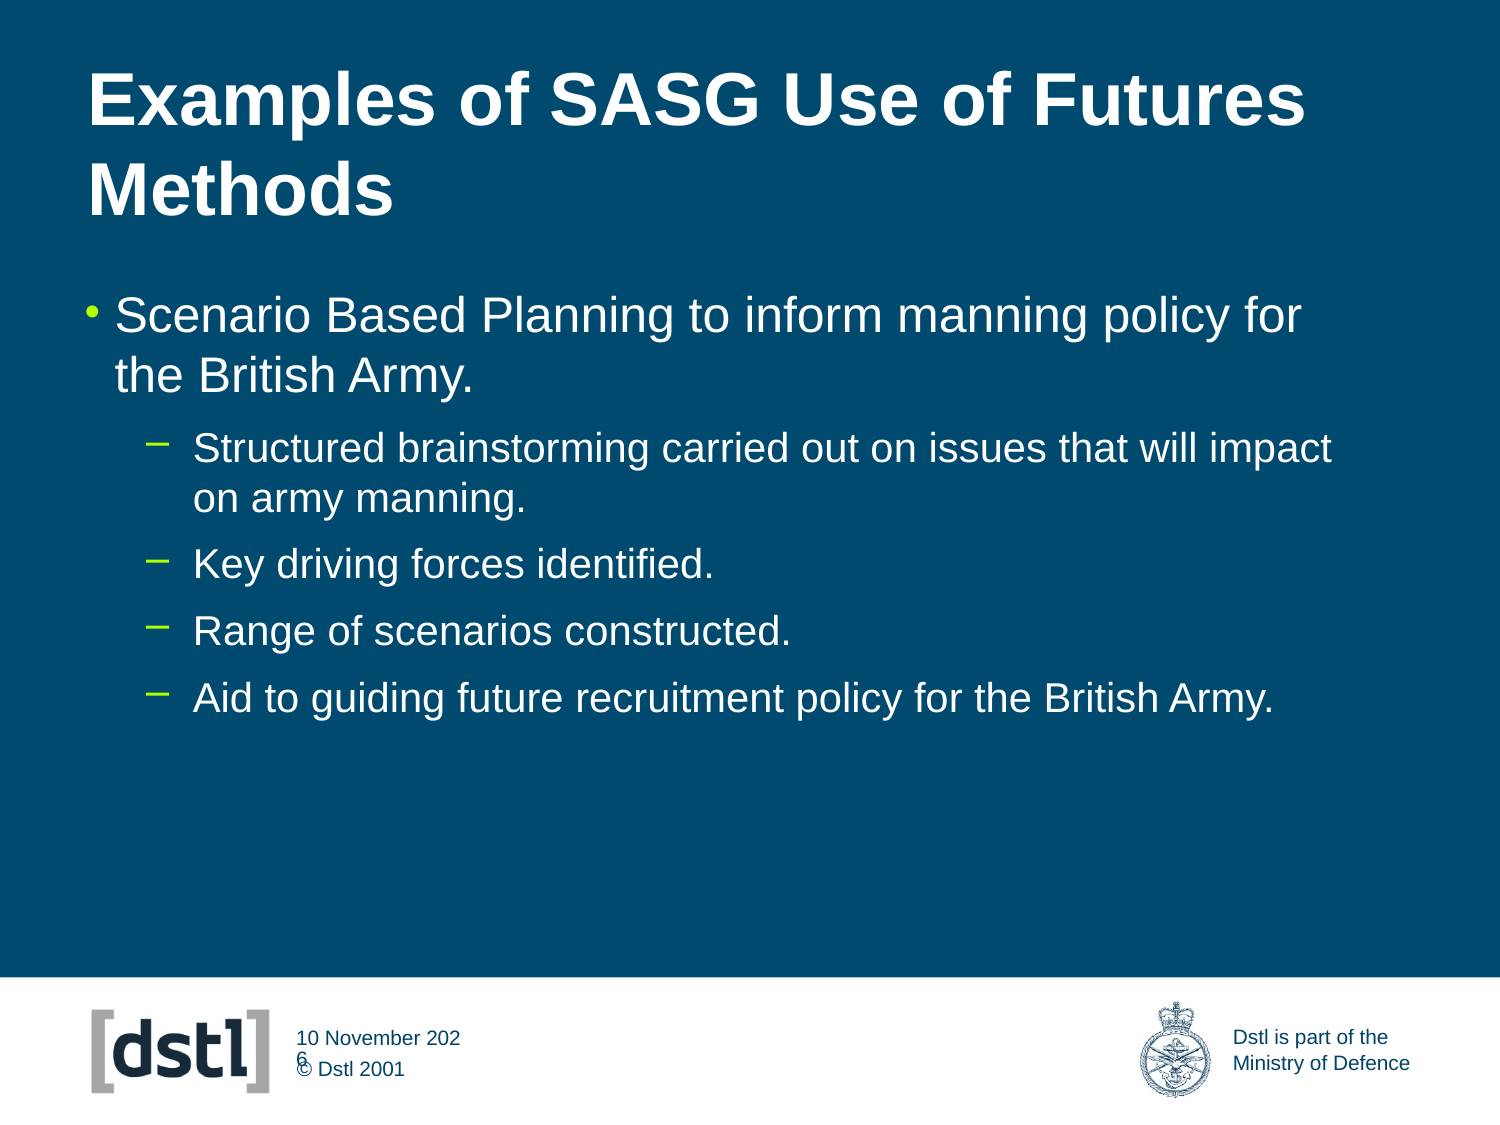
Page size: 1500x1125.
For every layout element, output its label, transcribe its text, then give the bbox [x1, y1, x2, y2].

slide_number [296, 1024, 463, 1063]
picture [1138, 999, 1212, 1099]
picture [86, 1003, 275, 1099]
title Examples of SASG Use of Futures Methods [72, 42, 1398, 238]
list Scenario Based Planning to inform manning policy for the British Army. Structured brainstorming carried out on issues that will impact on army manning. Key driving forces identified. Range of scenarios constructed. Aid to guiding future recruitment policy for the British Army. [68, 275, 1396, 943]
